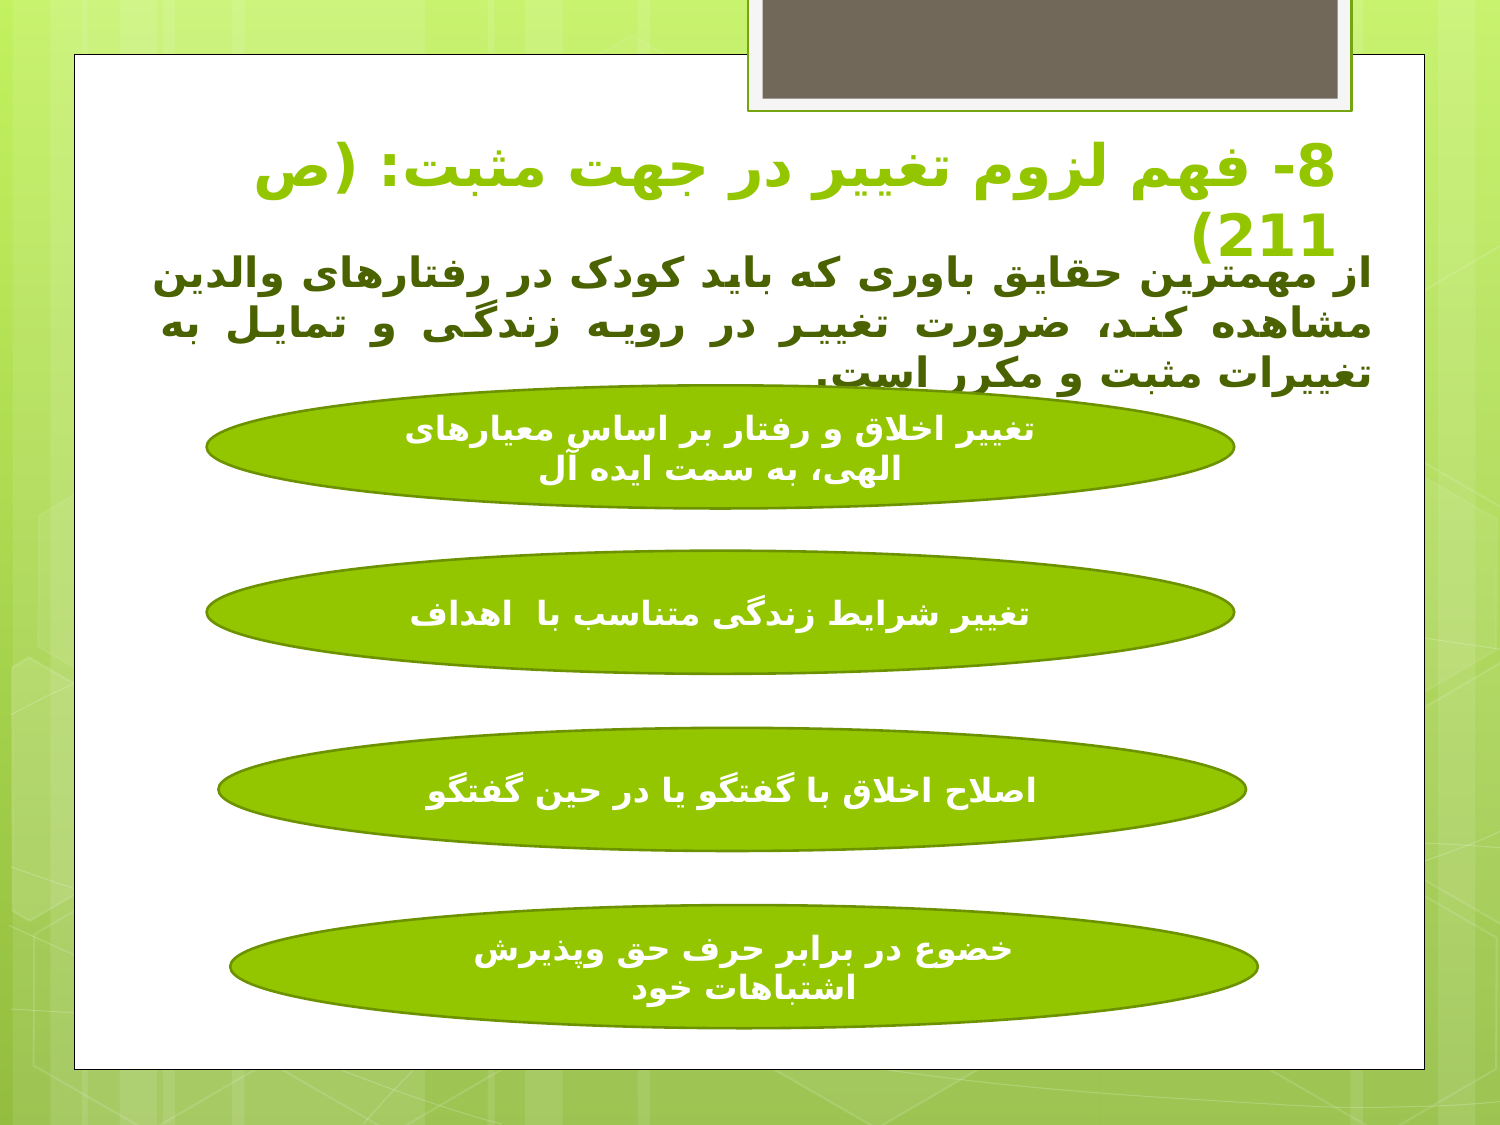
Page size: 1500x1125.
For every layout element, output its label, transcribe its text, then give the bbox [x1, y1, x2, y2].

text_box اصلاح اخلاق با گفتگو یا در حین گفتگو [217, 726, 1248, 853]
text_box از مهمترین حقایق باوری که باید کودک در رفتارهای والدین مشاهده کند، ضرورت تغییر در رویه زندگی و تمایل به تغییرات مثبت و مکرر است. [135, 238, 1388, 404]
text_box تغییر شرایط زندگی متناسب با اهداف [205, 549, 1236, 676]
title 8- فهم لزوم تغییر در جهت مثبت: (ص 211) [200, 120, 1353, 215]
text_box تغییر اخلاق و رفتار بر اساس معیارهای الهی، به سمت ایده آل [205, 384, 1236, 510]
text_box خضوع در برابر حرف حق وپذیرش اشتباهات خود [228, 903, 1260, 1030]
